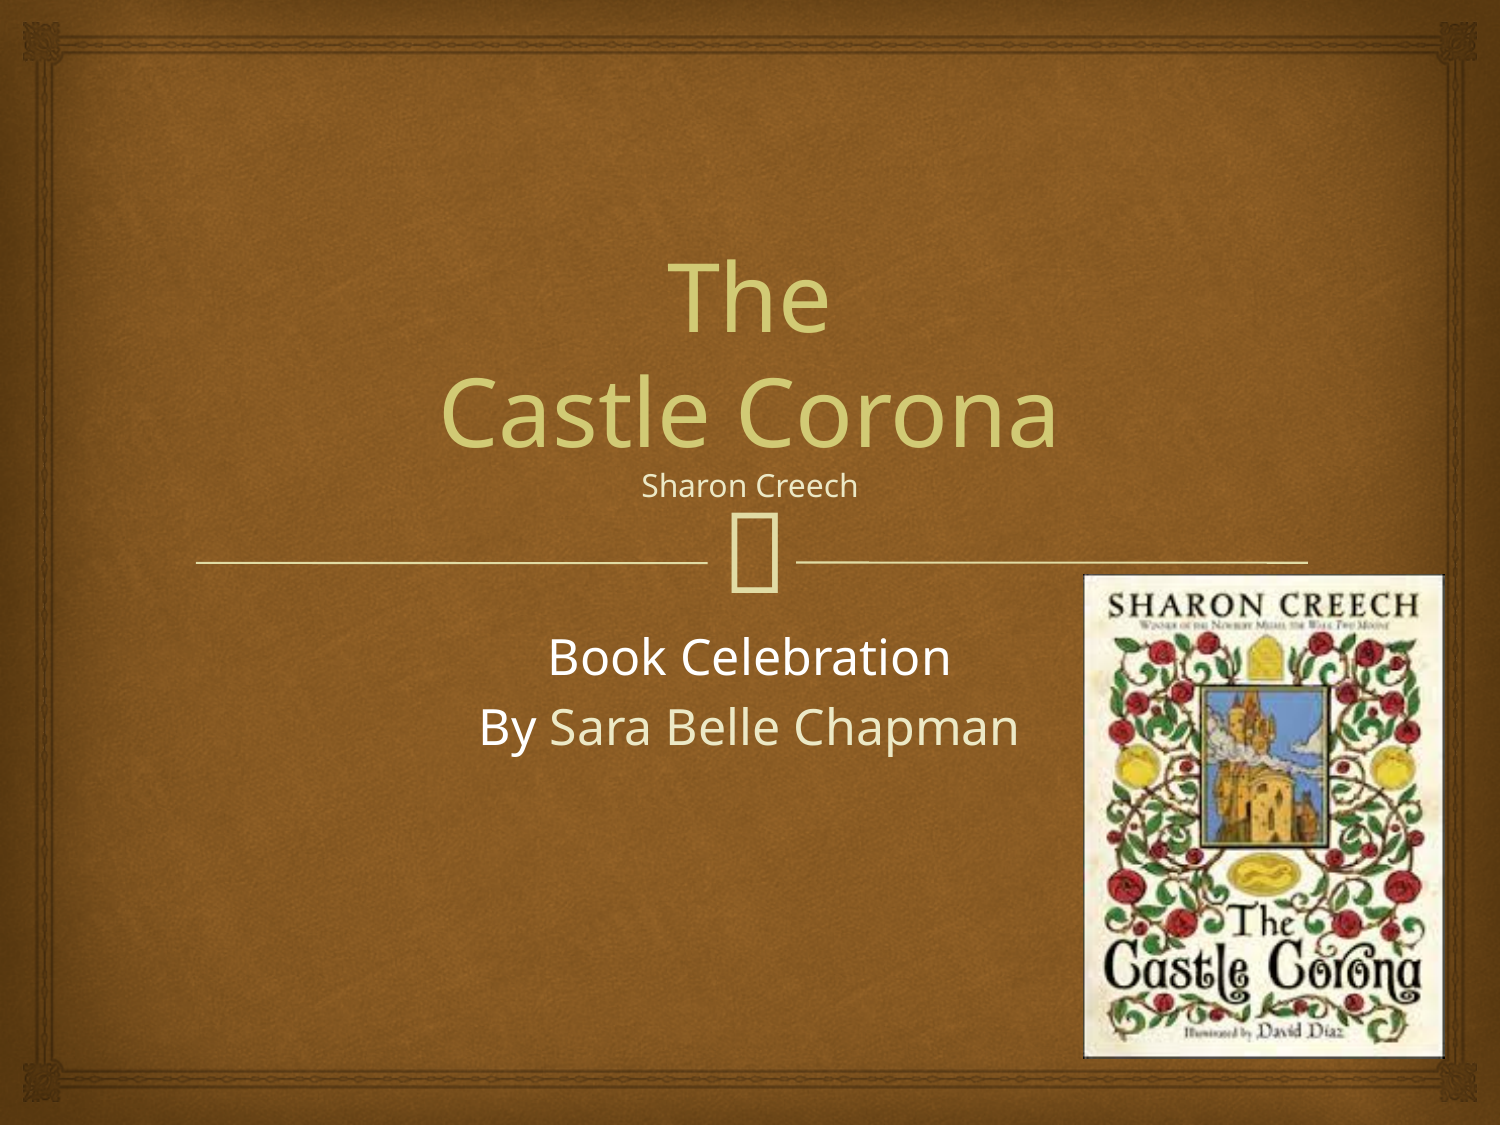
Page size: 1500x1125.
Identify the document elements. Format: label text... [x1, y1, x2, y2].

title The Castle Corona Sharon Creech [194, 227, 1306, 512]
picture [0, 0, 1500, 1125]
subtitle Book Celebration By Sara Belle Chapman [225, 618, 1077, 906]
